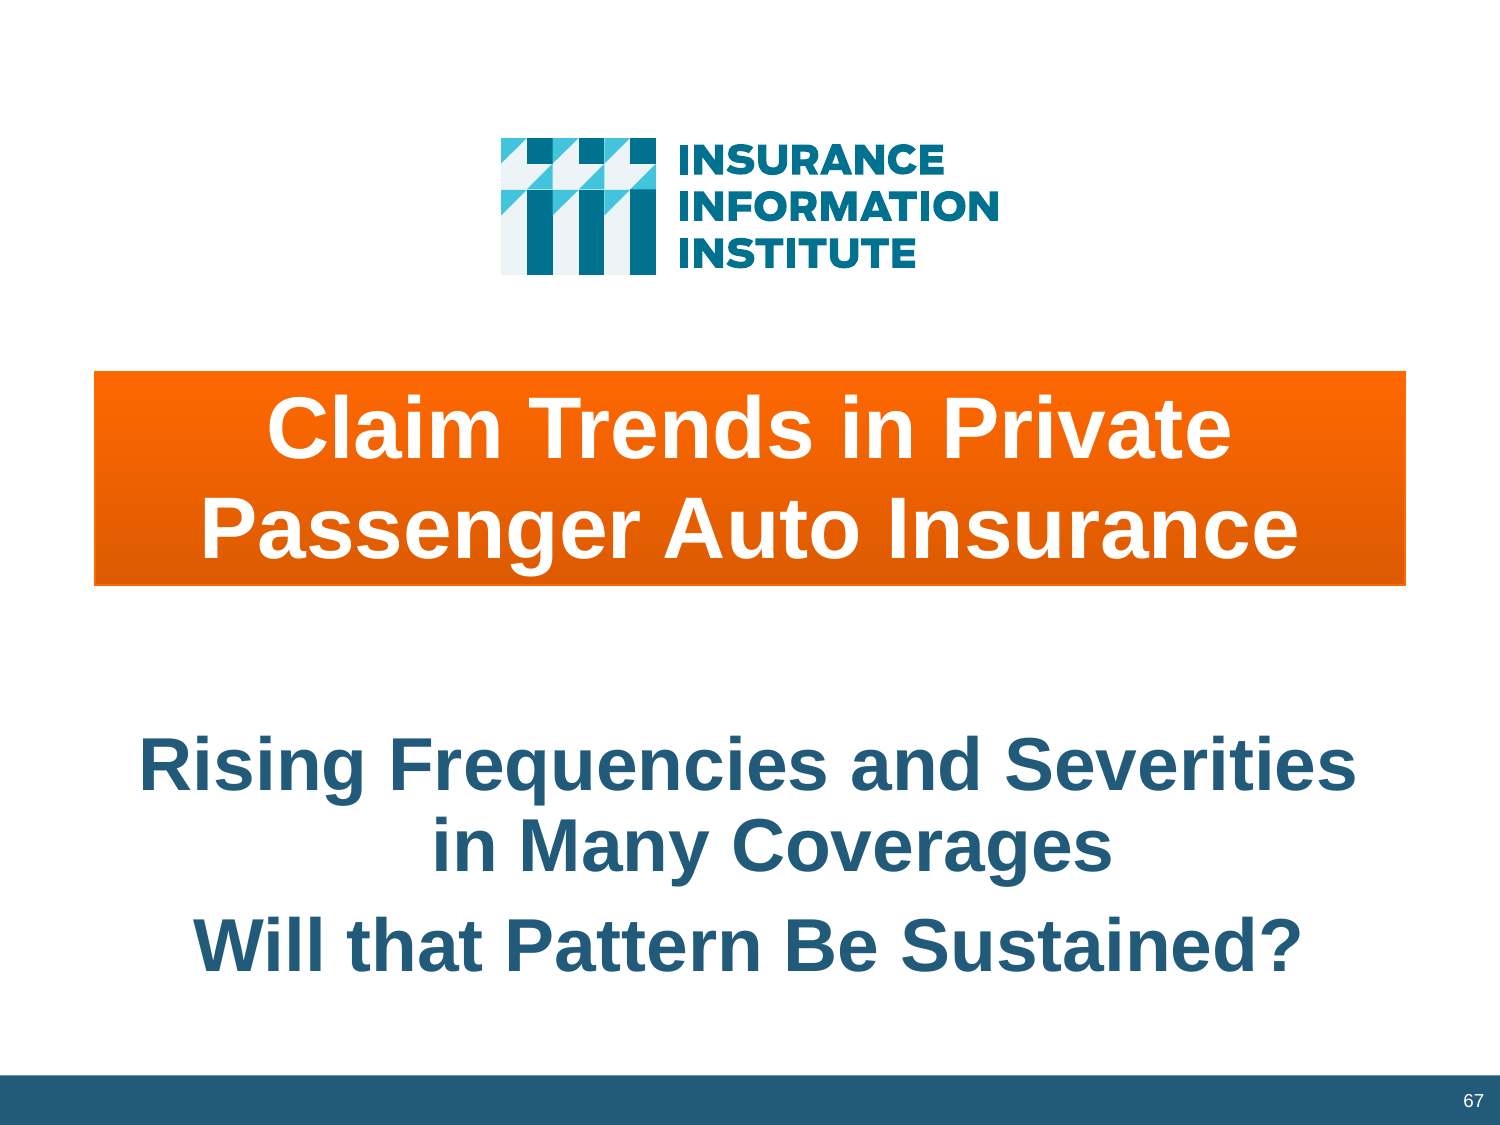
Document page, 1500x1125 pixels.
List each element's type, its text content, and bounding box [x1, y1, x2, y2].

text_box Claim Trends in Private Passenger Auto Insurance [95, 372, 1405, 585]
text_box [0, 1075, 1500, 1125]
picture [500, 137, 998, 275]
text_box 67 [1410, 1091, 1485, 1111]
text_box Rising Frequencies and Severities in Many Coverages Will that Pattern Be Sustained? [126, 718, 1372, 995]
